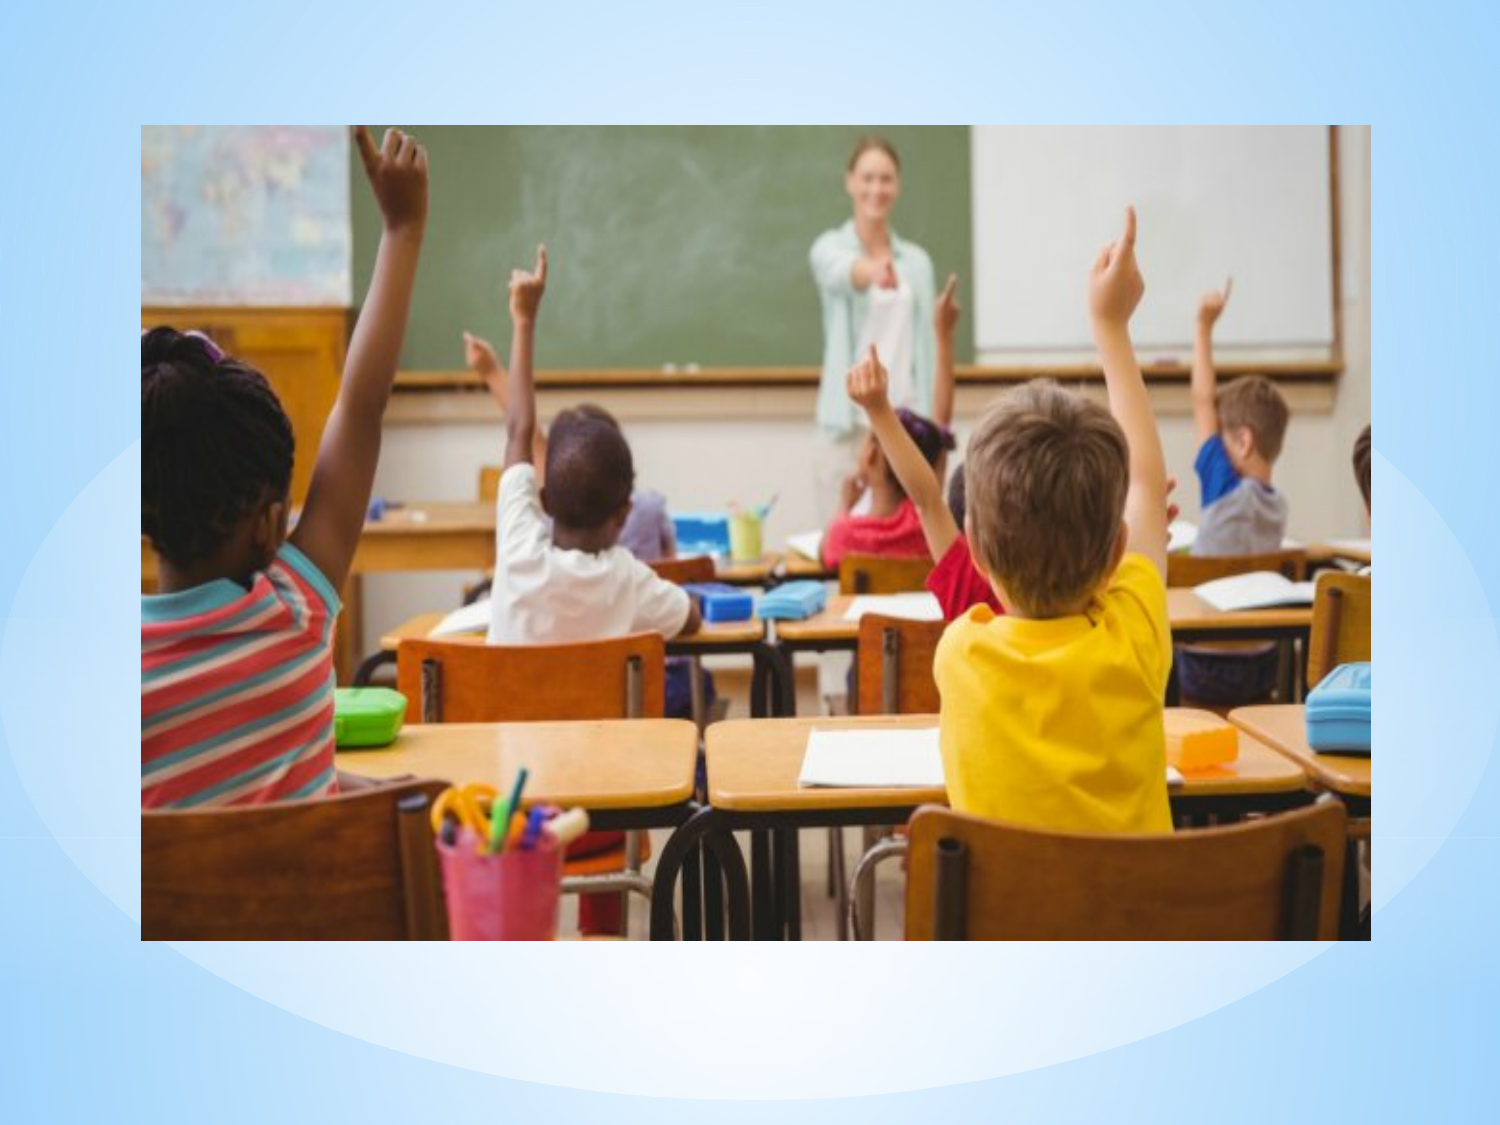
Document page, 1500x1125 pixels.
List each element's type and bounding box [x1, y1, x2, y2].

picture [141, 125, 1371, 941]
